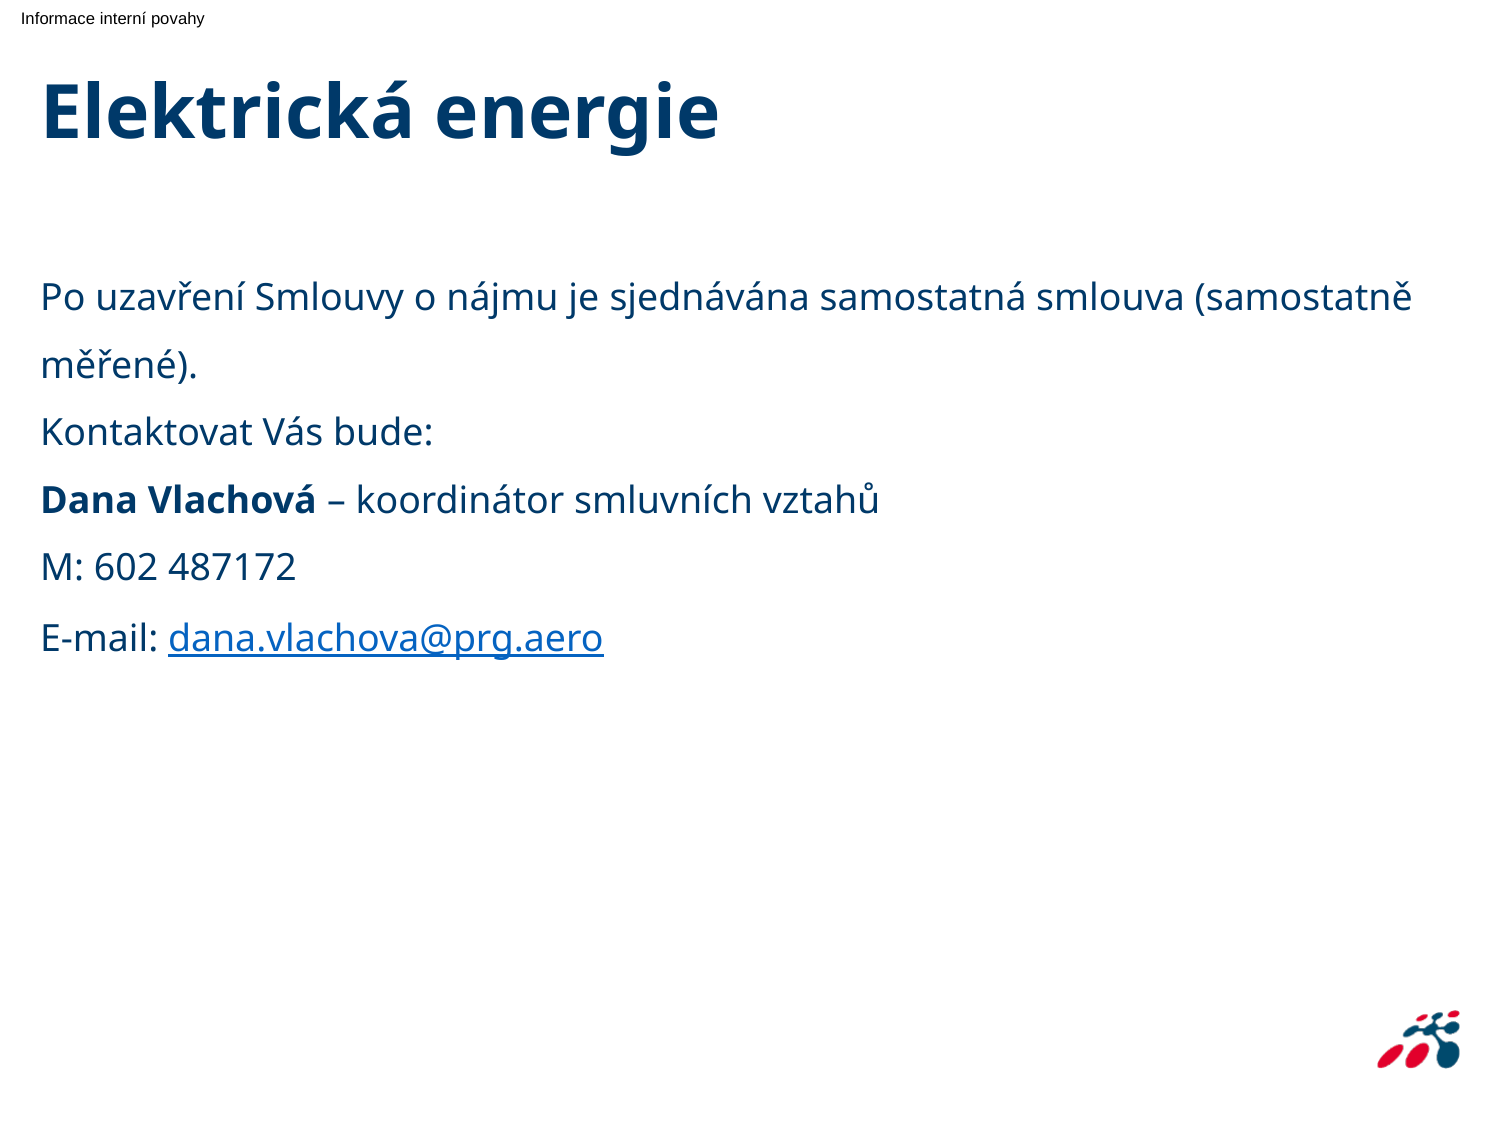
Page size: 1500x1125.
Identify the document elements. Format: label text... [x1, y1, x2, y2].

text_box Po uzavření Smlouvy o nájmu je sjednávána samostatná smlouva (samostatně měřené). Kontaktovat Vás bude: Dana Vlachová – koordinátor smluvních vztahů M: 602 487172 E-mail: dana.vlachova@prg.aero [25, 198, 1433, 673]
picture [1366, 996, 1471, 1086]
text_box Elektrická energie [25, 38, 1500, 178]
